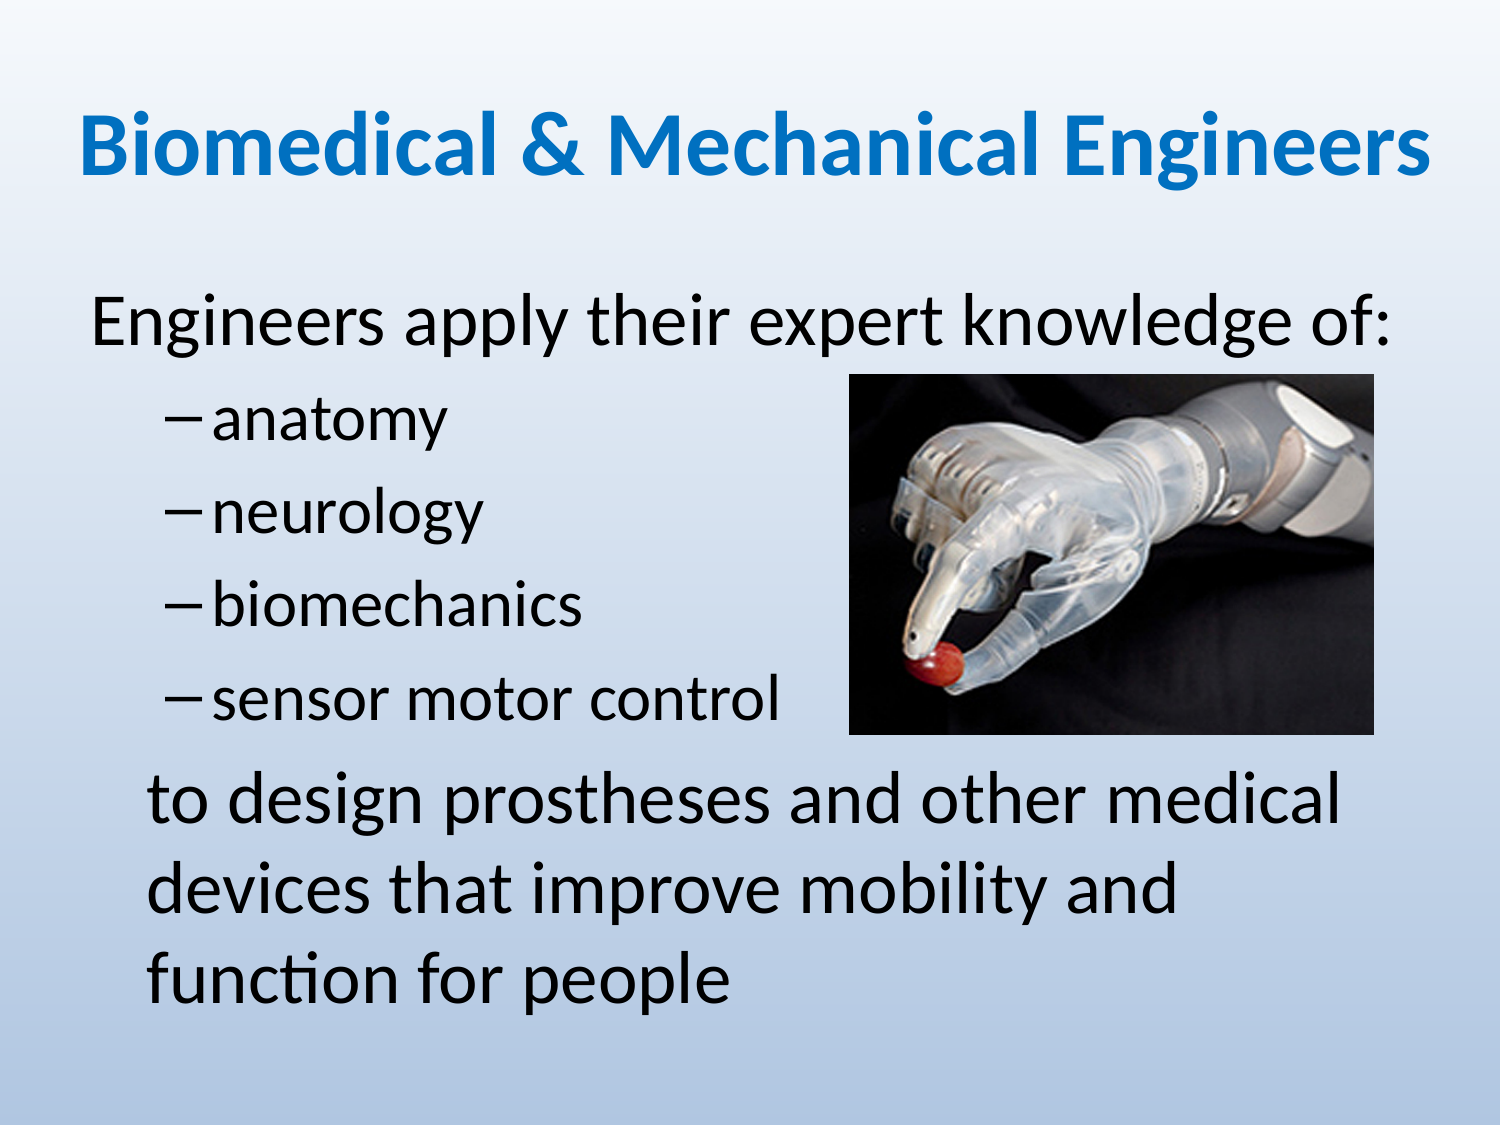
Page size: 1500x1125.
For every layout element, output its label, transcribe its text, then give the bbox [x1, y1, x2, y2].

list Engineers apply their expert knowledge of: anatomy neurology biomechanics sensor motor control to design prostheses and other medical devices that improve mobility and function for people [75, 262, 1425, 1063]
title Biomedical & Mechanical Engineers [50, 45, 1463, 233]
picture [849, 374, 1374, 736]
